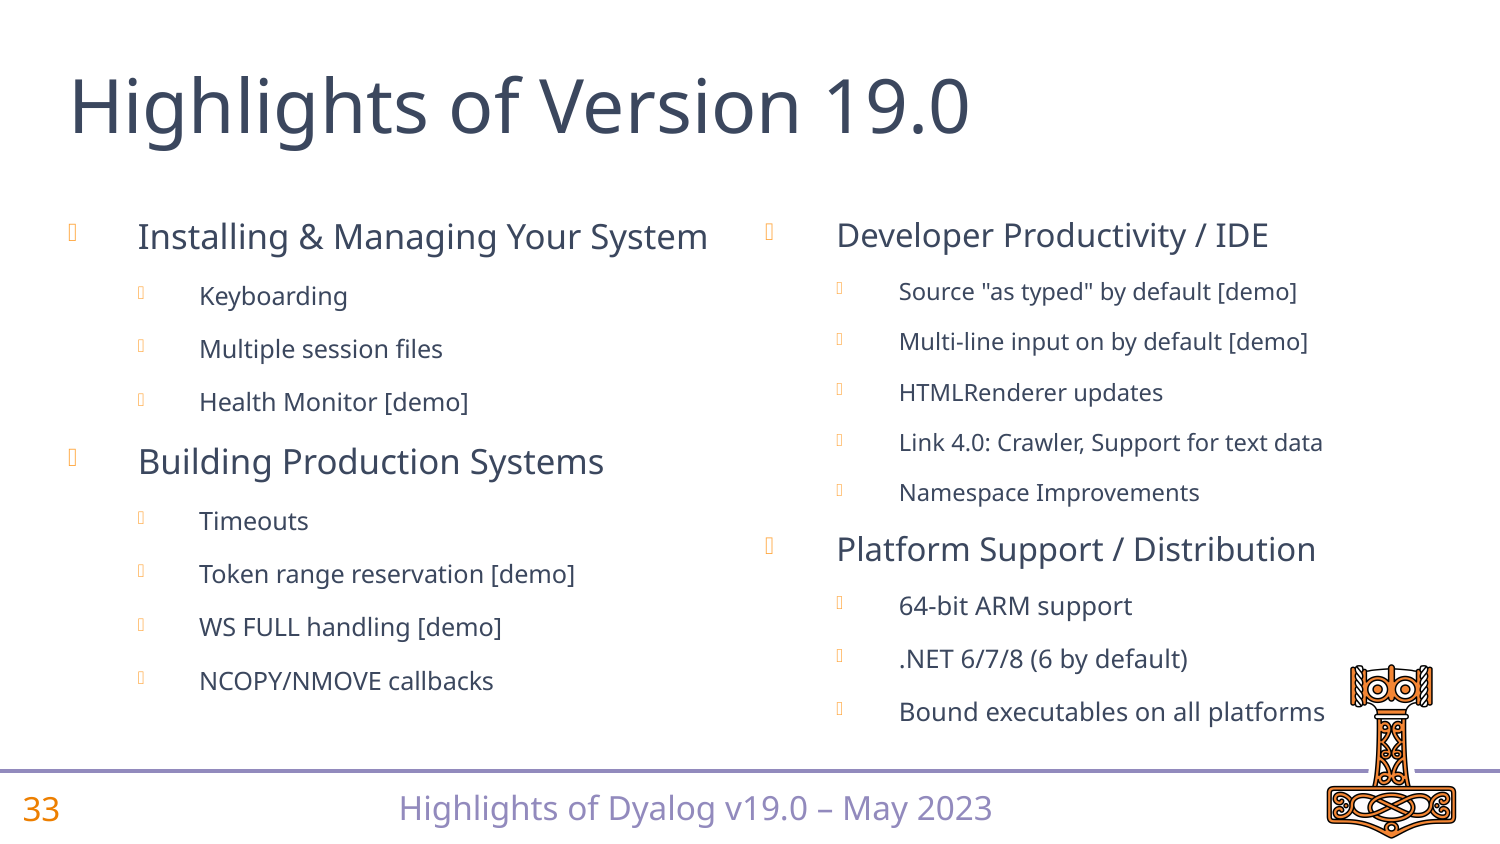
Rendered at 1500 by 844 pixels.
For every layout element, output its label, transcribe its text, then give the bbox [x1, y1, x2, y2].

list Installing & Managing Your System Keyboarding Multiple session files Health Monitor [demo] Building Production Systems Timeouts Token range reservation [demo] WS FULL handling [demo] NCOPY/NMOVE callbacks [53, 207, 727, 740]
list Developer Productivity / IDE Source "as typed" by default [demo] Multi-line input on by default [demo] HTMLRenderer updates Link 4.0: Crawler, Support for text data Namespace Improvements Platform Support / Distribution 64-bit ARM support .NET 6/7/8 (6 by default) Bound executables on all platforms [750, 207, 1424, 740]
title Highlights of Version 19.0 [53, 43, 1203, 157]
picture [1320, 655, 1461, 844]
